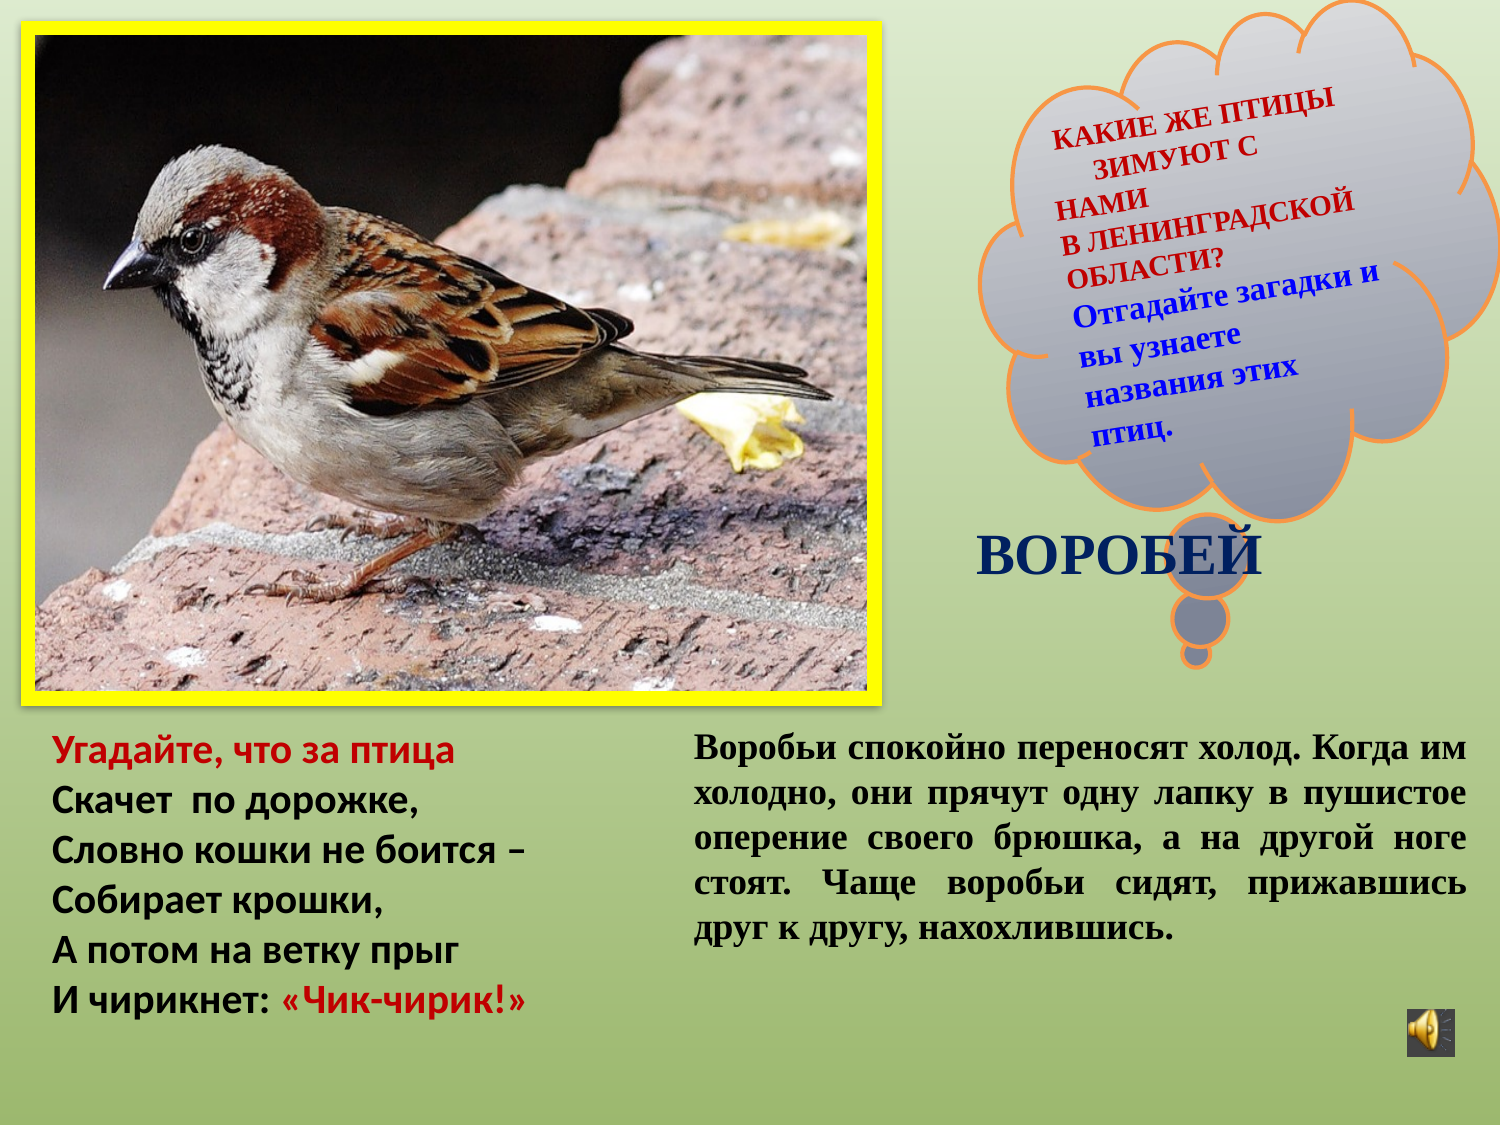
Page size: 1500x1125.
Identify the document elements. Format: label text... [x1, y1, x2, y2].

text_box Воробей [960, 508, 1360, 594]
text_box Какие же птицы зимуют с нами в ленинградской области? Отгадайте загадки и вы узнаете названия этих птиц. [977, 0, 1500, 508]
text_box Какие же птицы зимуют с нами в ленинградской области? Отгадайте загадки и вы узнаете названия этих птиц. [1170, 594, 1231, 670]
text_box Воробьи спокойно переносят холод. Когда им холодно, они прячут одну лапку в пушистое оперение своего брюшка, а на другой ноге стоят. Чаще воробьи сидят, прижавшись друг к другу, нахохлившись. [679, 714, 1483, 955]
picture [34, 34, 868, 692]
text_box Угадайте, что за птица Скачет по дорожке, Словно кошки не боится – Собирает крошки, А потом на ветку прыг И чирикнет: «Чик-чирик!» [37, 714, 599, 1030]
picture [1406, 1007, 1457, 1059]
